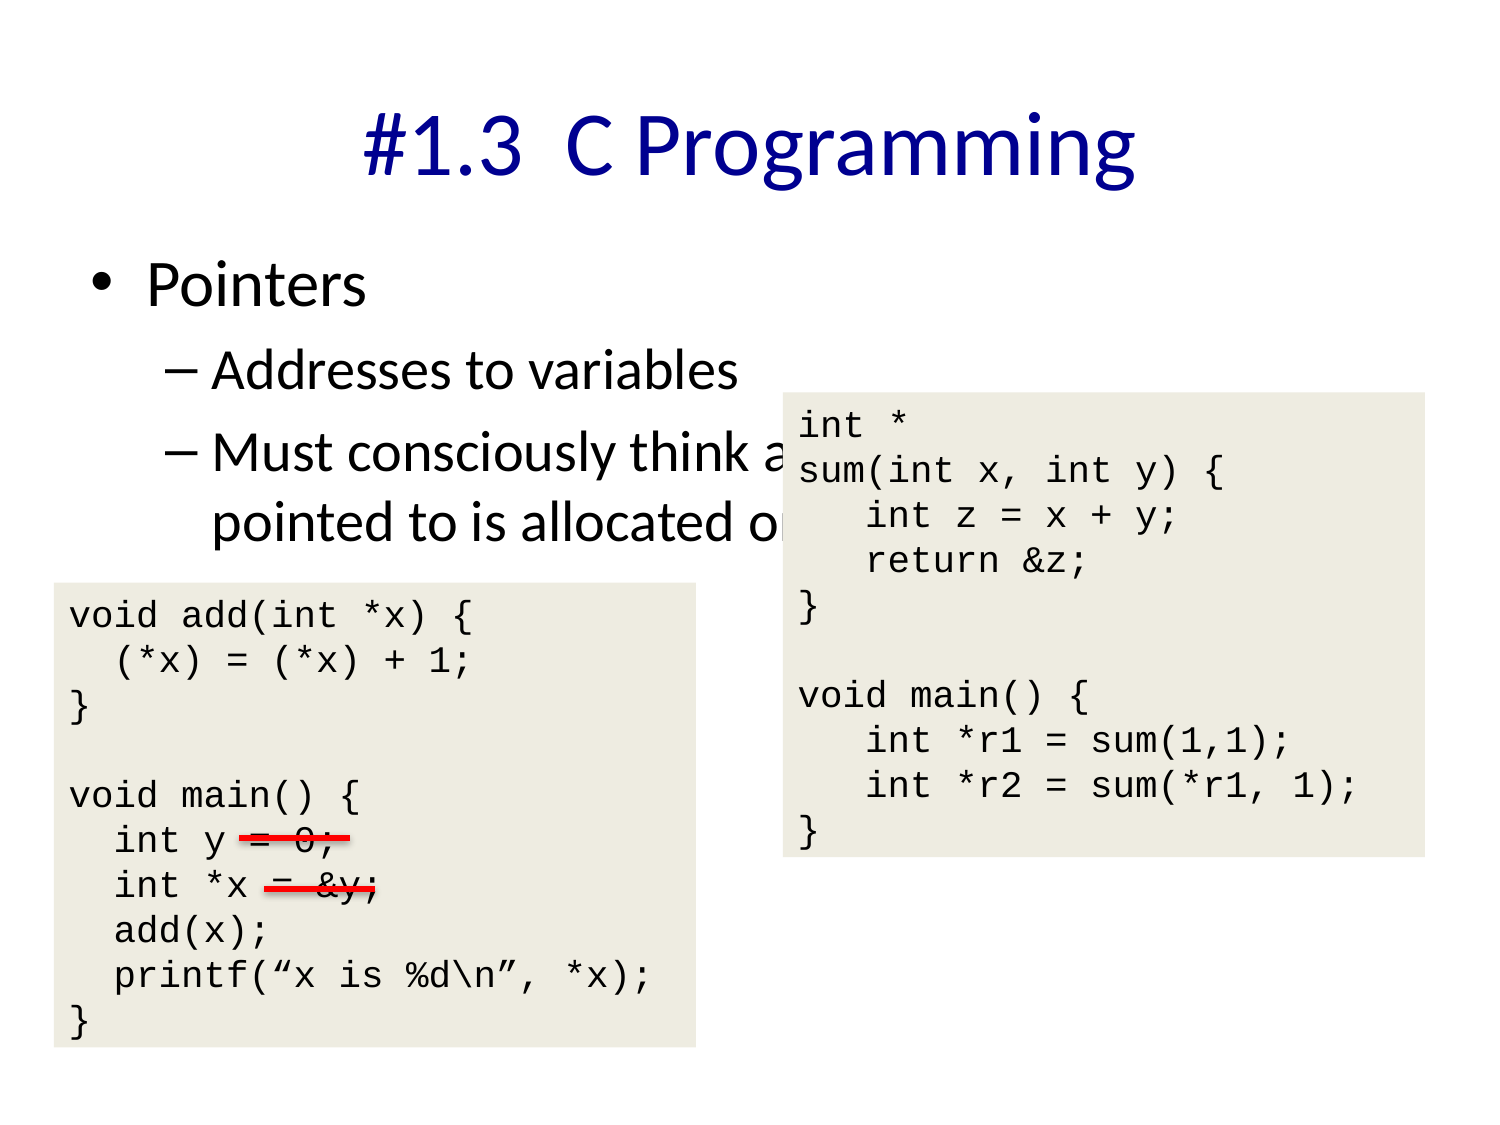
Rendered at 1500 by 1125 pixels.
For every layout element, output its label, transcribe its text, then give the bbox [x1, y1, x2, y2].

text_box void add(int *x) { (*x) = (*x) + 1; } void main() { int y = 0; int *x = &y; add(x); printf(“x is %d\n”, *x); } [53, 582, 696, 1048]
title #1.3 C Programming [75, 45, 1425, 232]
list Pointers Addresses to variables Must consciously think about whether the variable pointed to is allocated or not, and where [75, 232, 1425, 580]
text_box int * sum(int x, int y) { int z = x + y; return &z; } void main() { int *r1 = sum(1,1); int *r2 = sum(*r1, 1); } [782, 392, 1425, 858]
